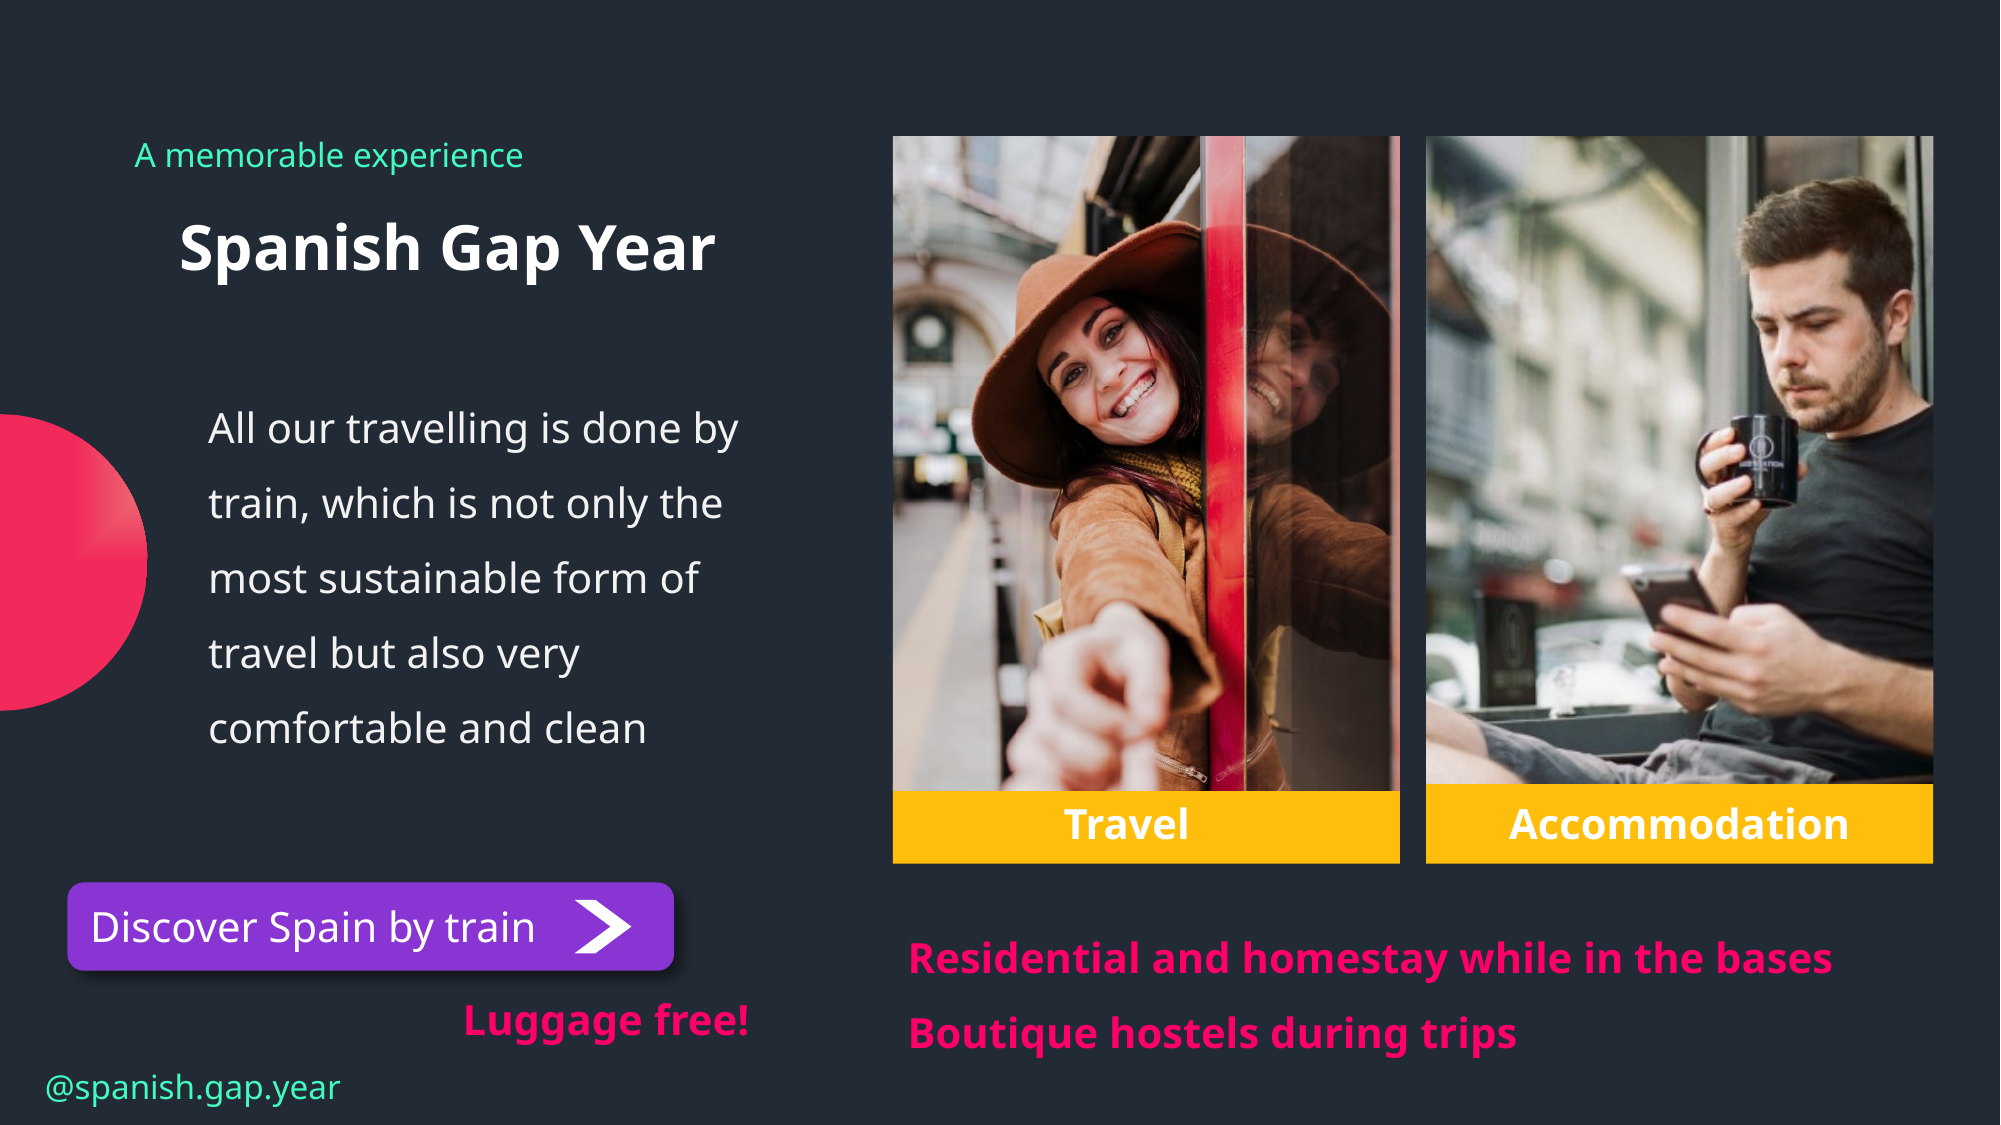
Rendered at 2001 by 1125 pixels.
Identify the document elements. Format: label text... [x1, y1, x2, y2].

picture [892, 136, 1401, 791]
text_box Residential and homestay while in the bases Boutique hostels during trips [892, 899, 1933, 1065]
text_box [67, 882, 675, 971]
text_box All our travelling is done by train, which is not only the most sustainable form of travel but also very comfortable and clean [193, 369, 802, 759]
text_box Luggage free! [447, 986, 797, 1052]
text_box Accommodation [1494, 792, 1866, 856]
picture [1425, 136, 1934, 784]
text_box A memorable experience [119, 126, 540, 182]
text_box Spanish Gap Year [164, 200, 802, 291]
text_box [1424, 790, 1935, 866]
text_box @spanish.gap.year [30, 1059, 357, 1114]
text_box Travel [1048, 799, 1205, 856]
text_box [891, 797, 1402, 866]
